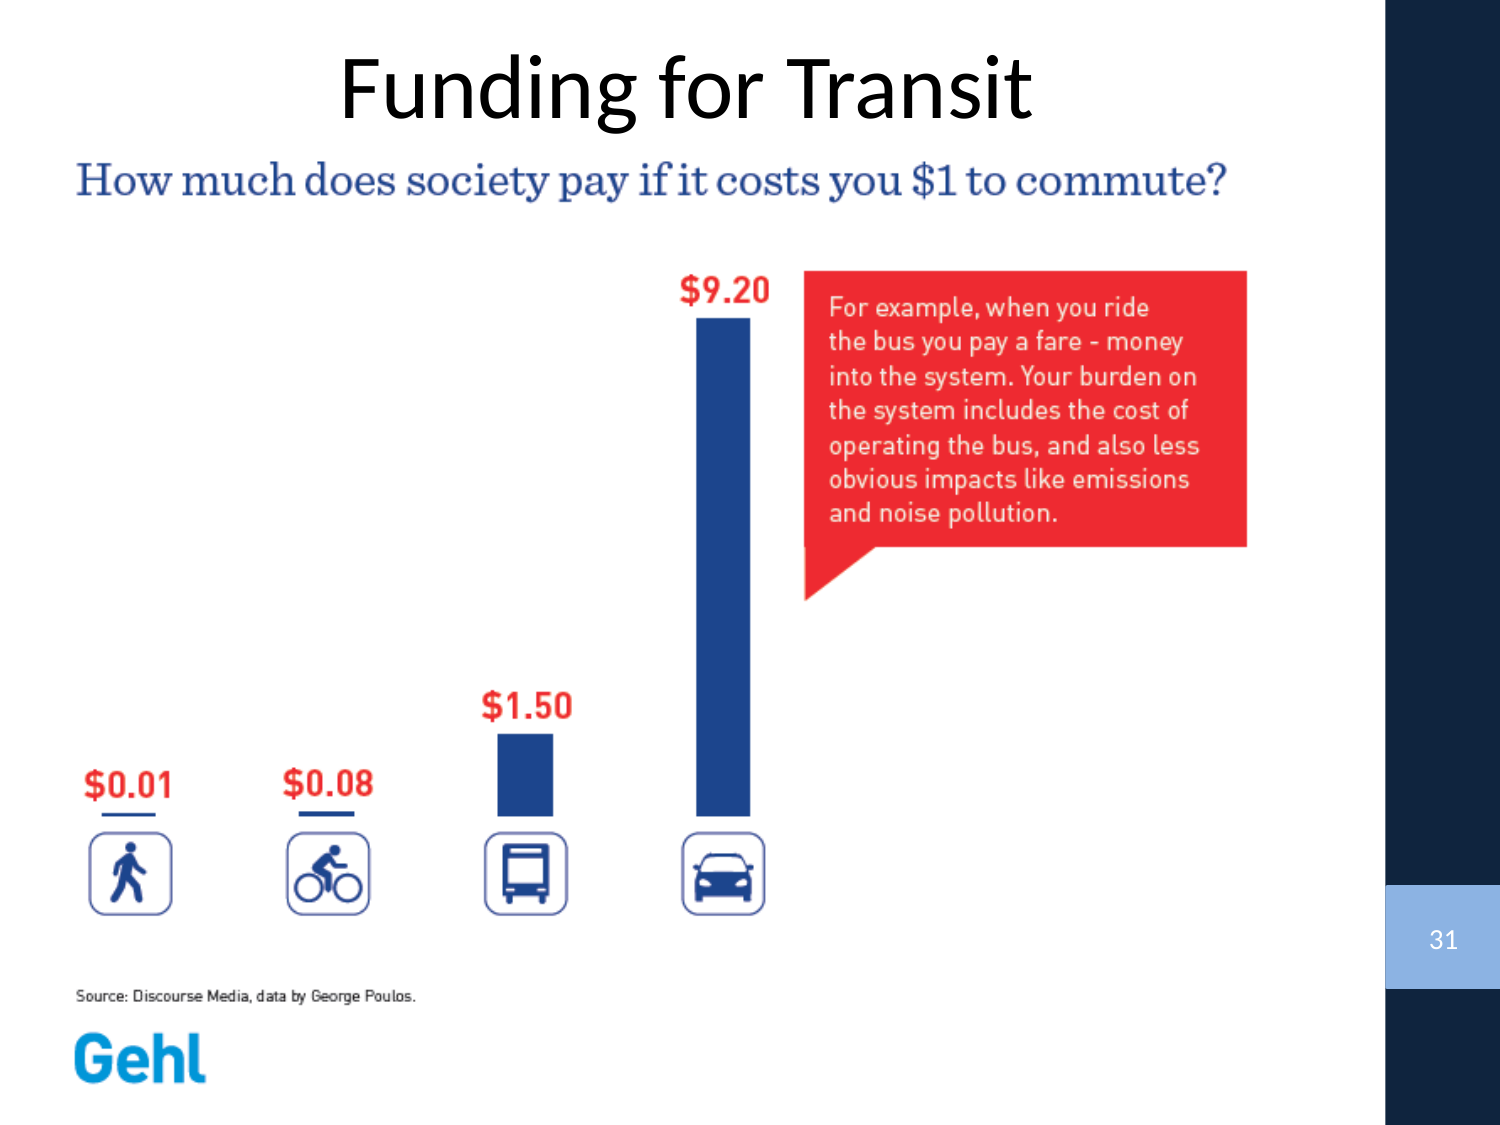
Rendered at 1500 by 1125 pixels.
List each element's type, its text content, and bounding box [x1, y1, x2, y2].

picture [60, 144, 1313, 1108]
slide_number 31 [1387, 907, 1500, 968]
title Funding for Transit [12, 14, 1363, 150]
